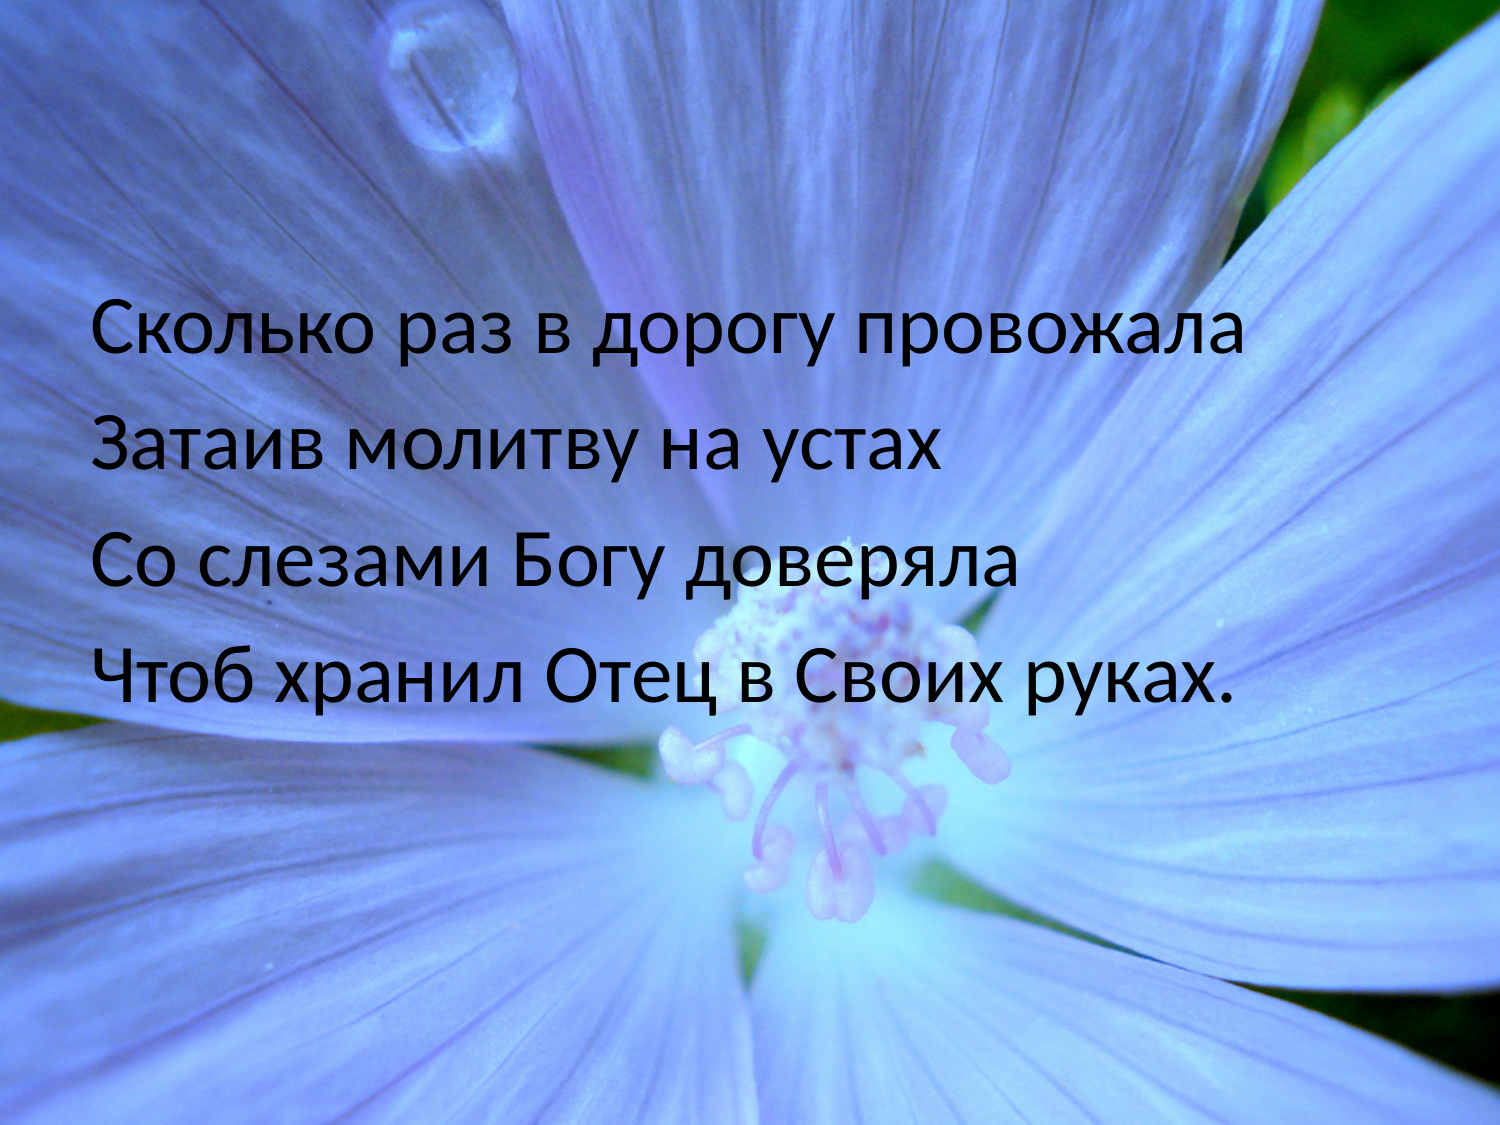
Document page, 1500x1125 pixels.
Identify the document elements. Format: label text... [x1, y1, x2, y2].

picture [0, 0, 1500, 1125]
list Сколько раз в дорогу провожала Затаив молитву на устах Со слезами Богу доверяла Чтоб хранил Отец в Своих руках. [75, 262, 1425, 1005]
